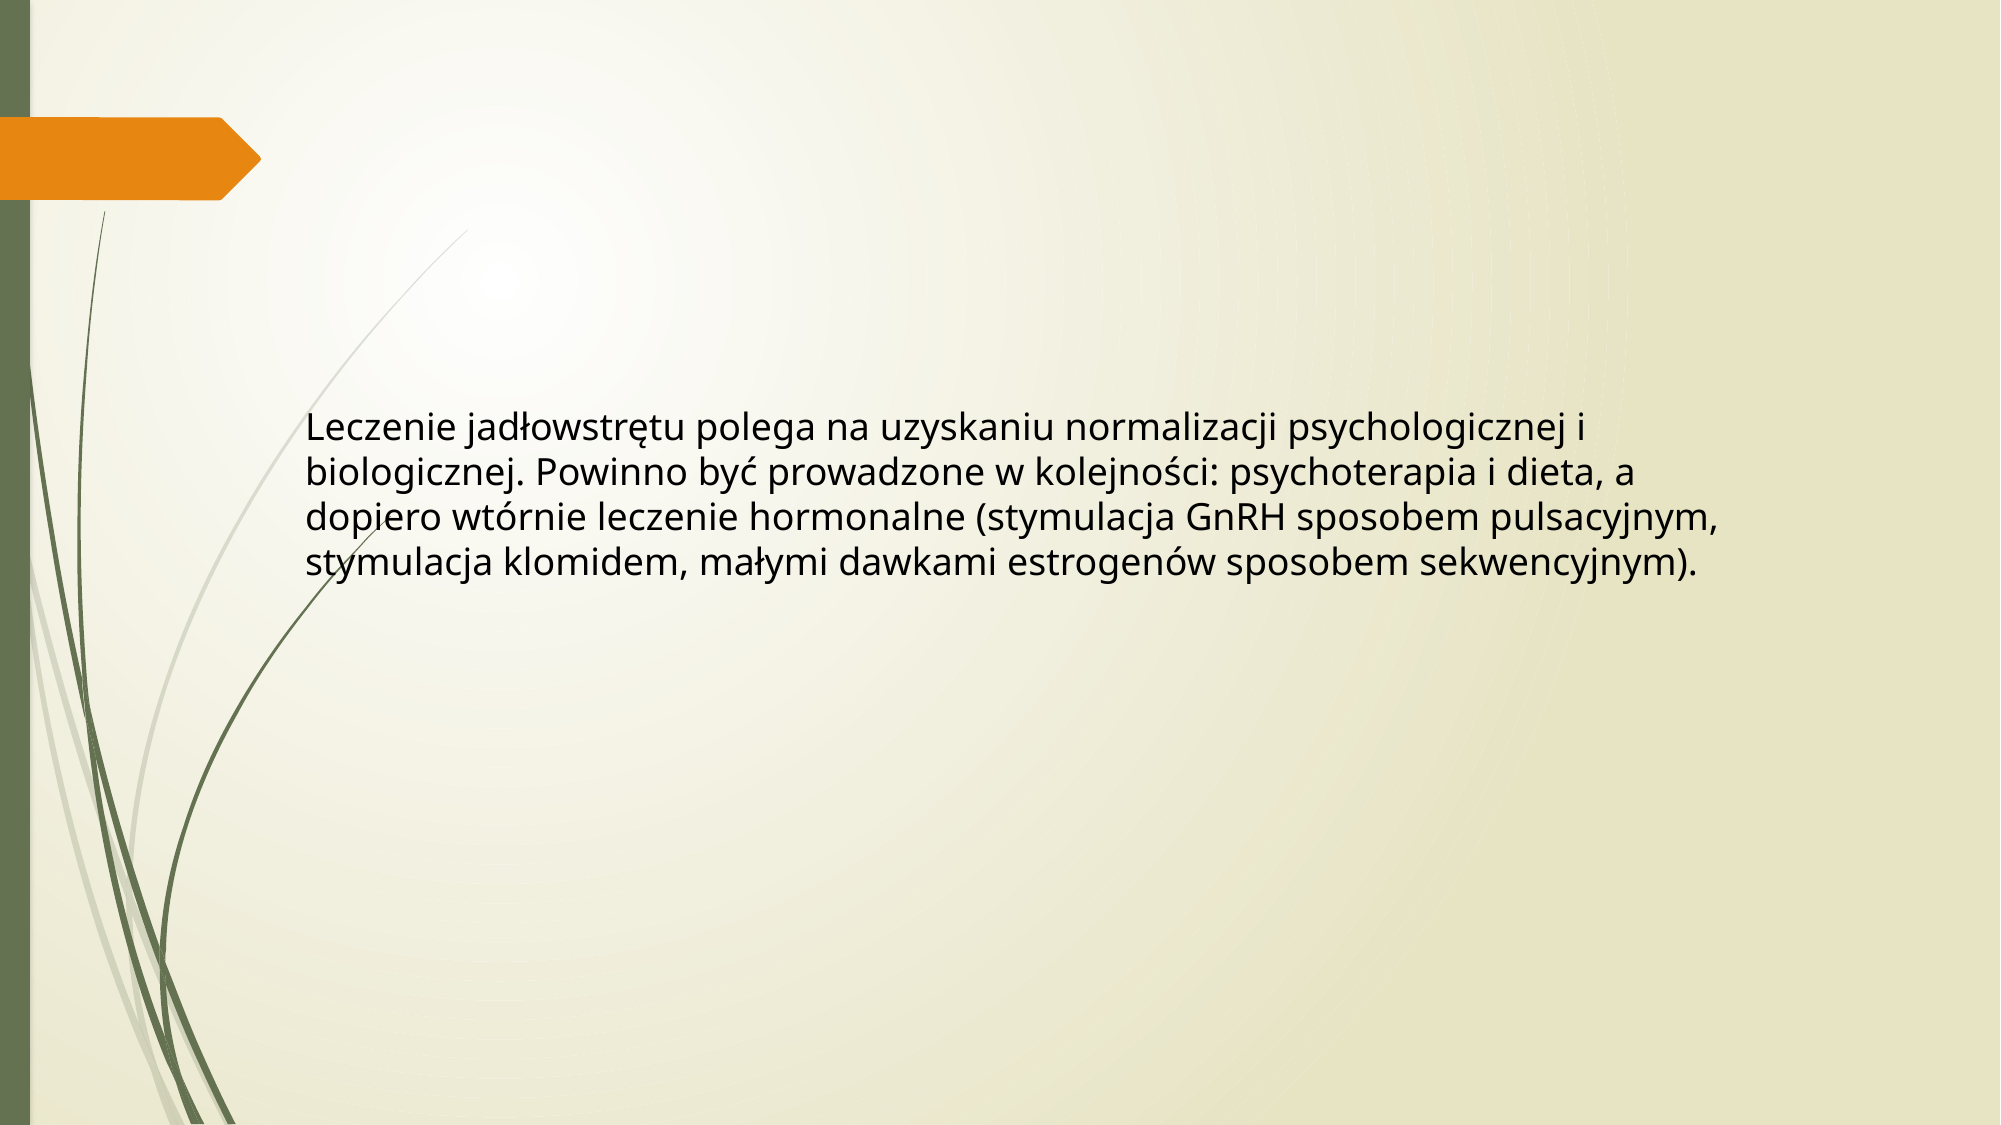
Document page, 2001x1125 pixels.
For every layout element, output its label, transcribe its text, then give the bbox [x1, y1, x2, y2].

text_box Leczenie jadłowstrętu polega na uzyskaniu normalizacji psychologicznej i biologicznej. Powinno być prowadzone w kolejności: psychoterapia i dieta, a dopiero wtórnie leczenie hormonalne (stymulacja GnRH sposobem pulsacyjnym, stymulacja klomidem, małymi dawkami estrogenów sposobem sekwencyjnym). [290, 395, 1740, 591]
